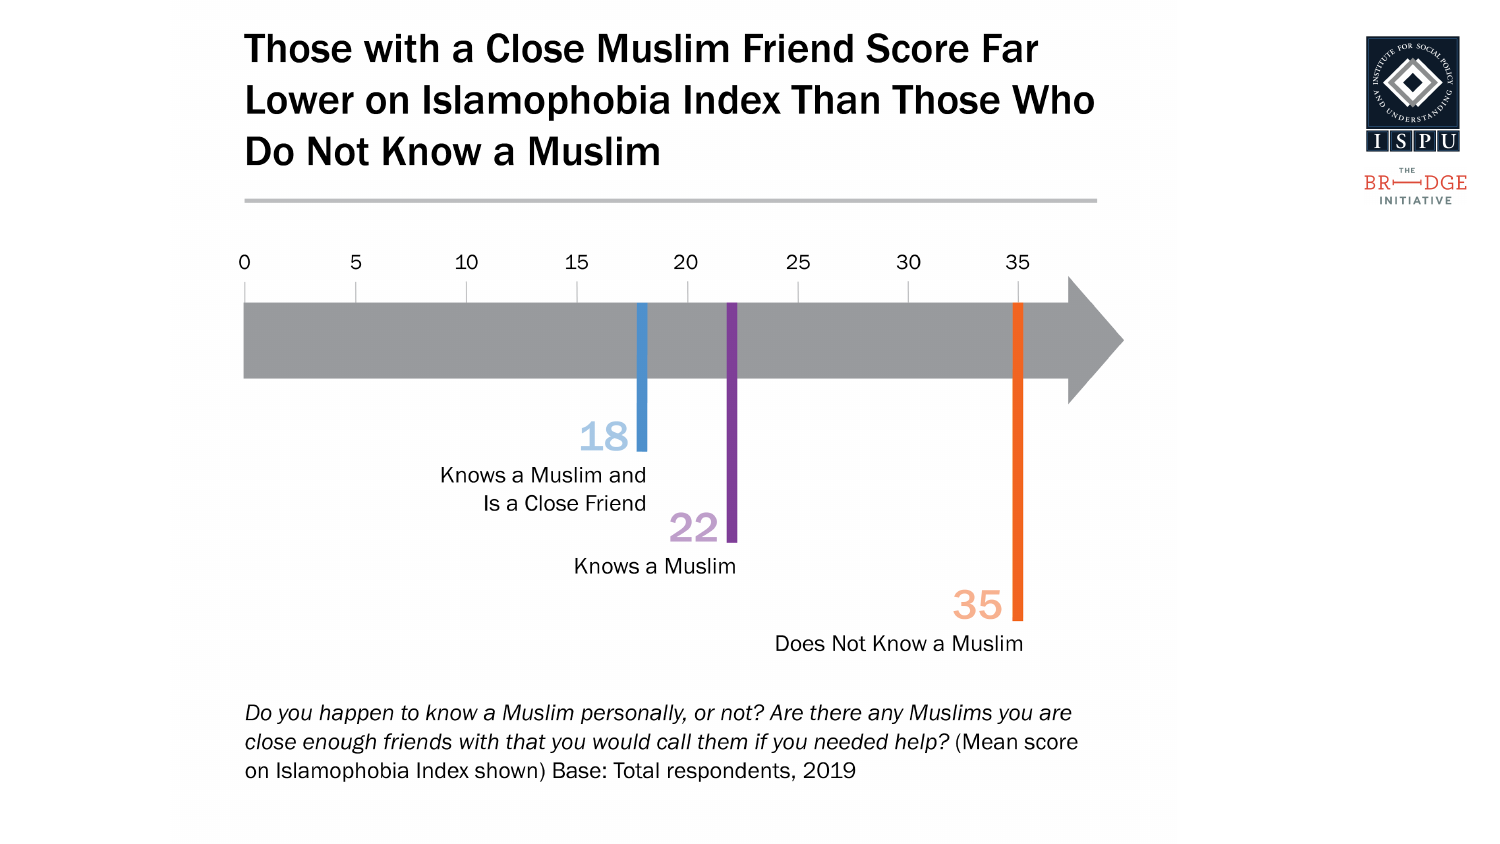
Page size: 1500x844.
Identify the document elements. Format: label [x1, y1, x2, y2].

picture [1365, 35, 1461, 153]
picture [169, 0, 1177, 844]
picture [1364, 167, 1467, 205]
